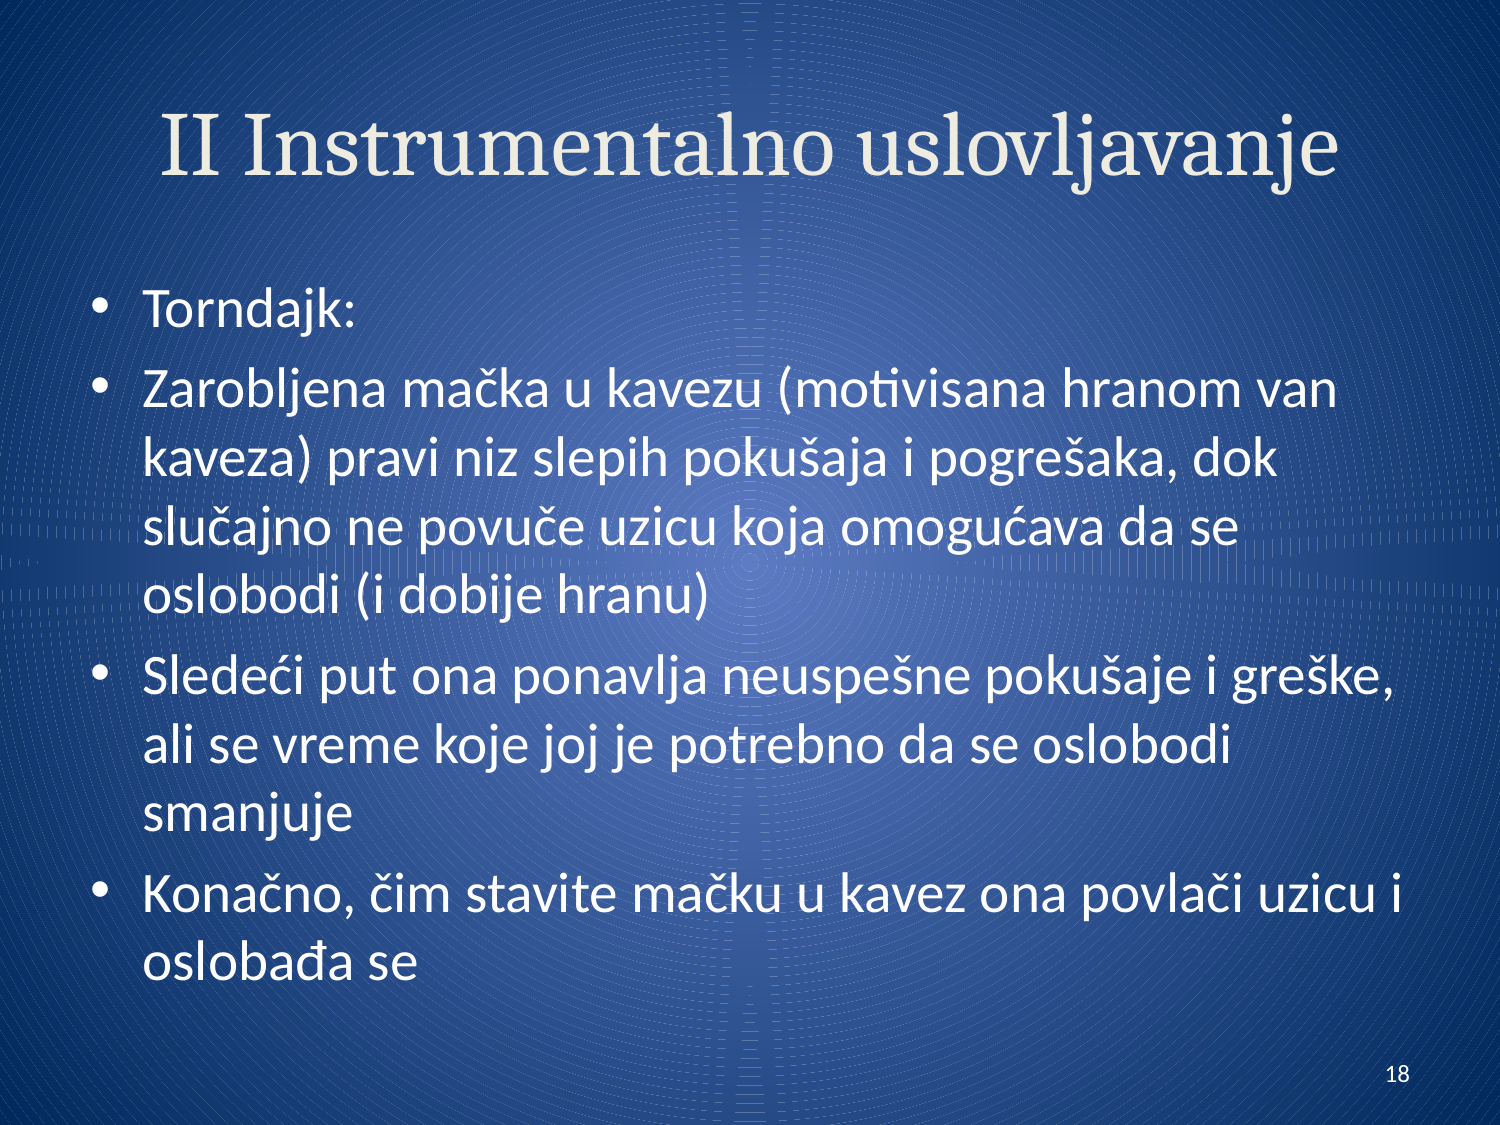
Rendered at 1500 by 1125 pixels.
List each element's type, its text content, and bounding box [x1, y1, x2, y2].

list Torndajk: Zarobljena mačka u kavezu (motivisana hranom van kaveza) pravi niz slepih pokušaja i pogrešaka, dok slučajno ne povuče uzicu koja omogućava da se oslobodi (i dobije hranu) Sledeći put ona ponavlja neuspešne pokušaje i greške, ali se vreme koje joj je potrebno da se oslobodi smanjuje Konačno, čim stavite mačku u kavez ona povlači uzicu i oslobađa se [75, 262, 1425, 1005]
title II Instrumentalno uslovljavanje [75, 45, 1425, 233]
slide_number 18 [1074, 1042, 1425, 1103]
